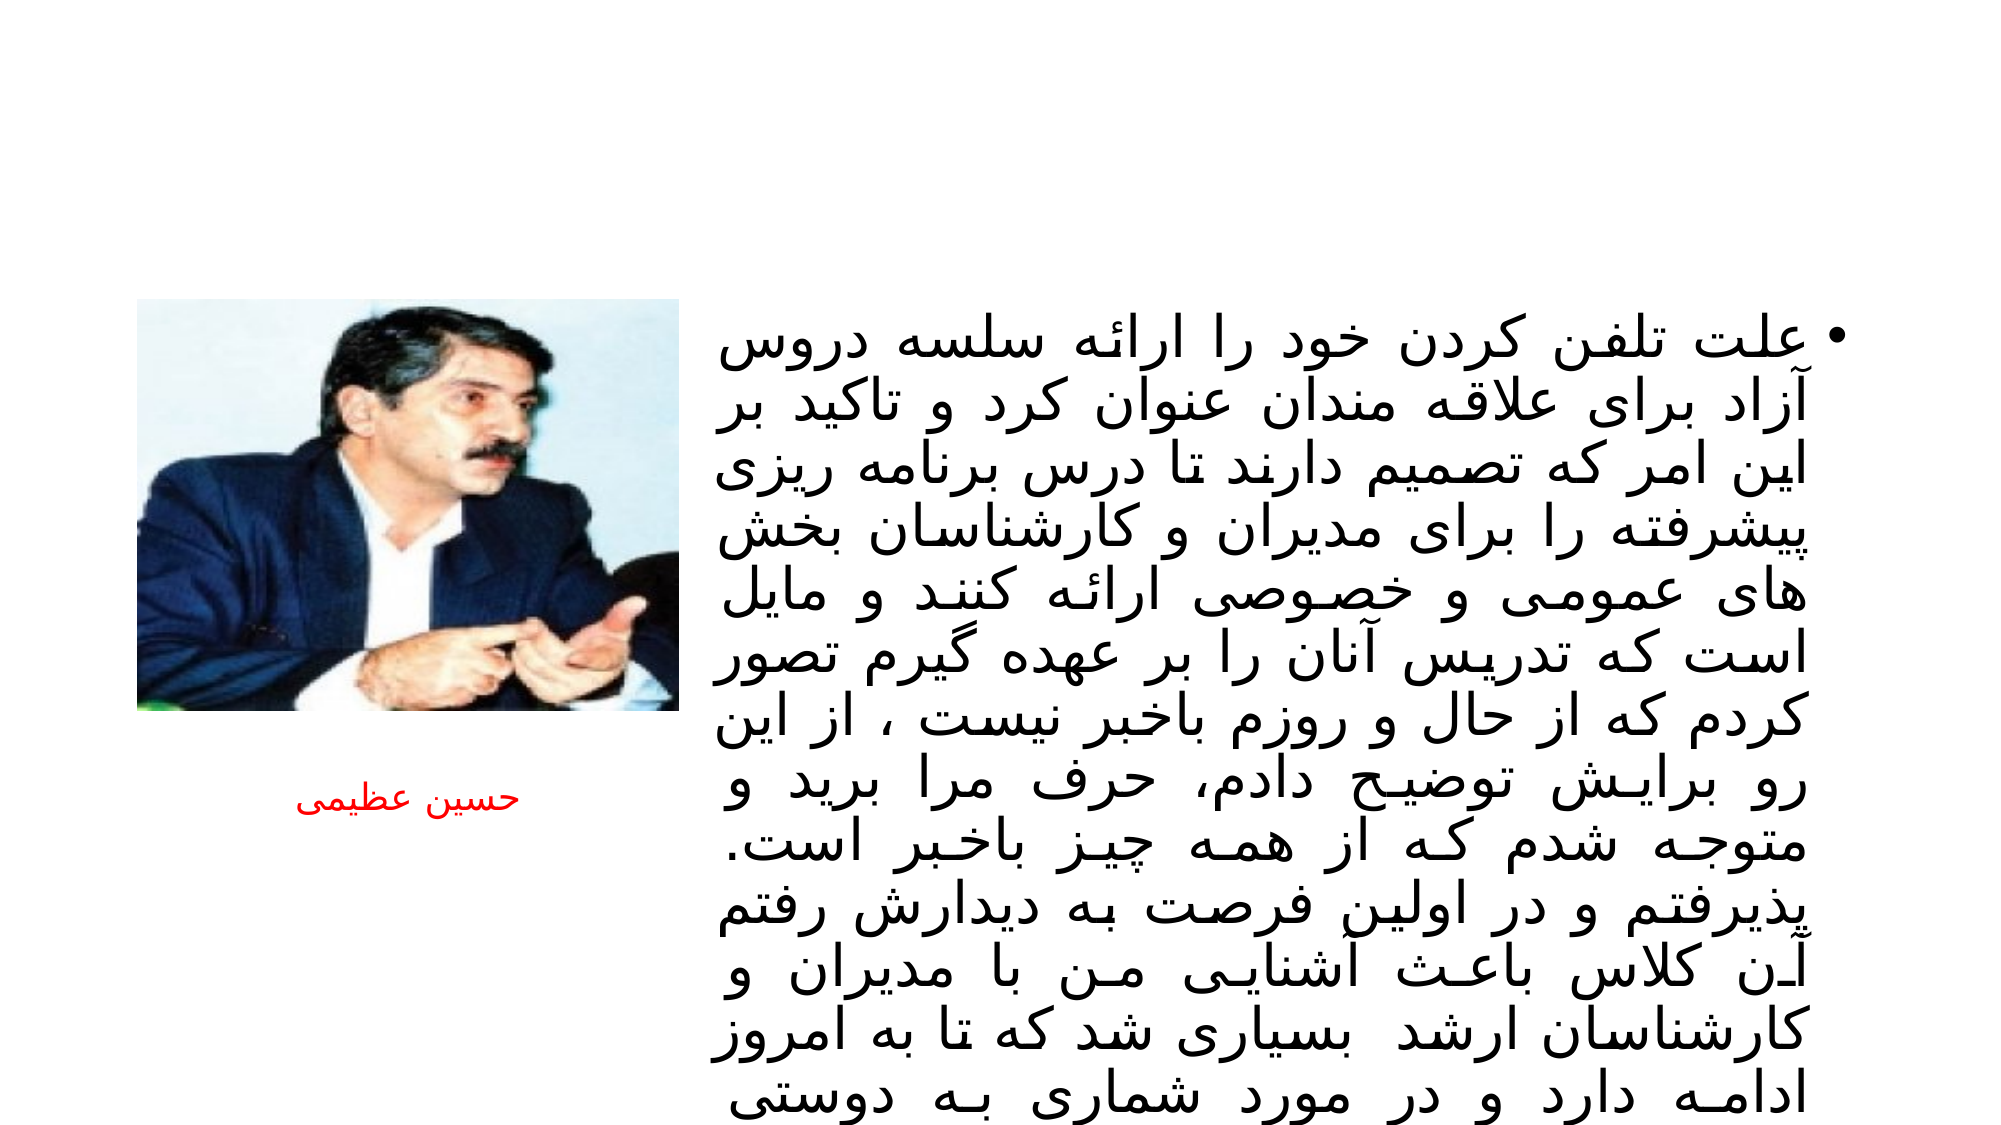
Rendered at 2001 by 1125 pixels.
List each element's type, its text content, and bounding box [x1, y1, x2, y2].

picture [137, 299, 679, 711]
list علت تلفن کردن خود را ارائه سلسه دروس آزاد برای علاقه مندان عنوان کرد و تاکید بر این امر که تصمیم دارند تا درس برنامه ریزی پیشرفته را برای مدیران و کارشناسان بخش های عمومی و خصوصی ارائه کنند و مایل است که تدریس آنان را بر عهده گیرم تصور کردم که از حال و روزم باخبر نیست ، از این رو برایش توضیح دادم، حرف مرا برید و متوجه شدم که از همه چیز باخبر است. پذیرفتم و در اولین فرصت به دیدارش رفتم آن کلاس باعث آشنایی من با مدیران و کارشناسان ارشد بسیاری شد که تا به امروز ادامه دارد و در مورد شماری به دوستی پایداری تبدل شده است. [696, 299, 1863, 1014]
text_box حسین عظیمی [275, 765, 541, 826]
